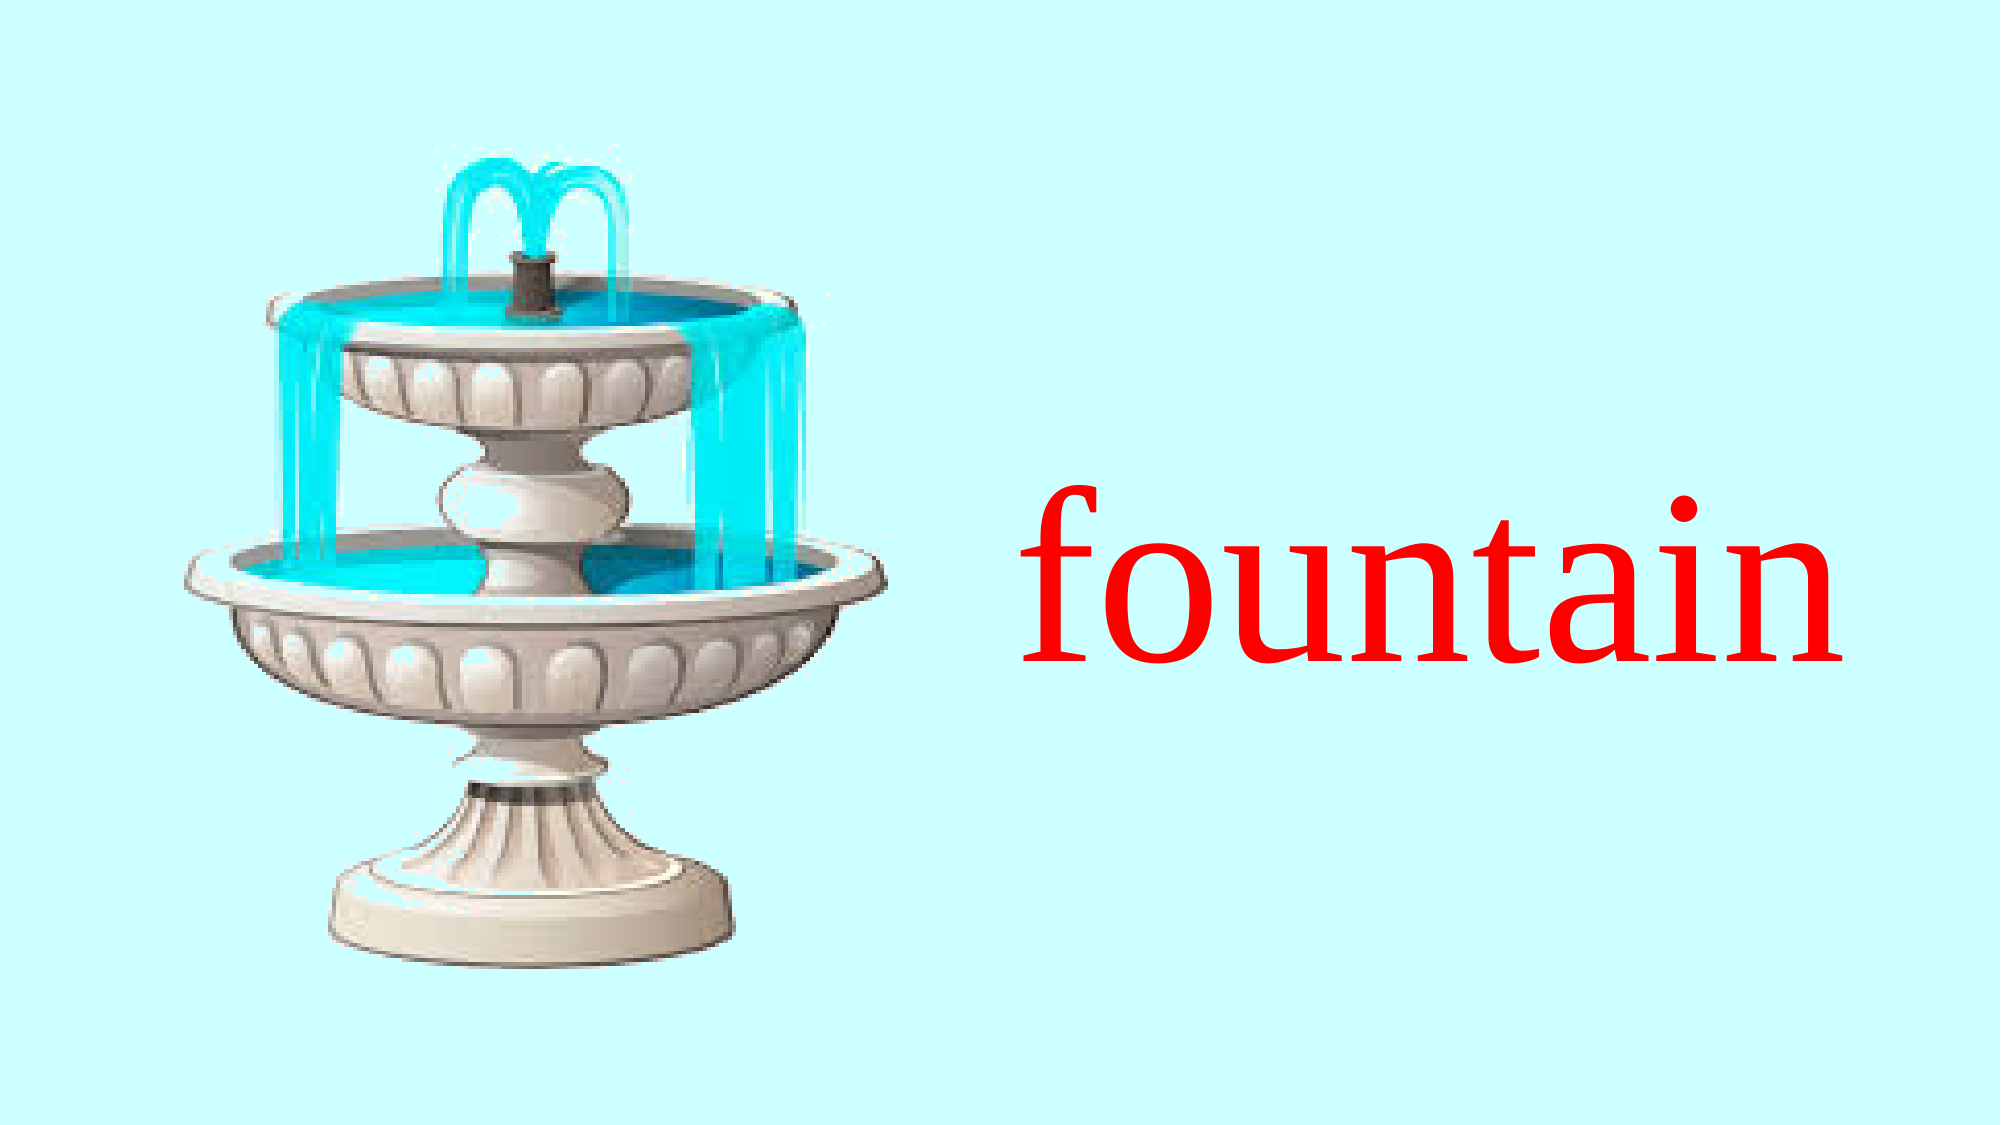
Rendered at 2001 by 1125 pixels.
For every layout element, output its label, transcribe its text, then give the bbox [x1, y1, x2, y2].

picture [73, 144, 1000, 981]
text_box fountain [1000, 403, 1863, 719]
